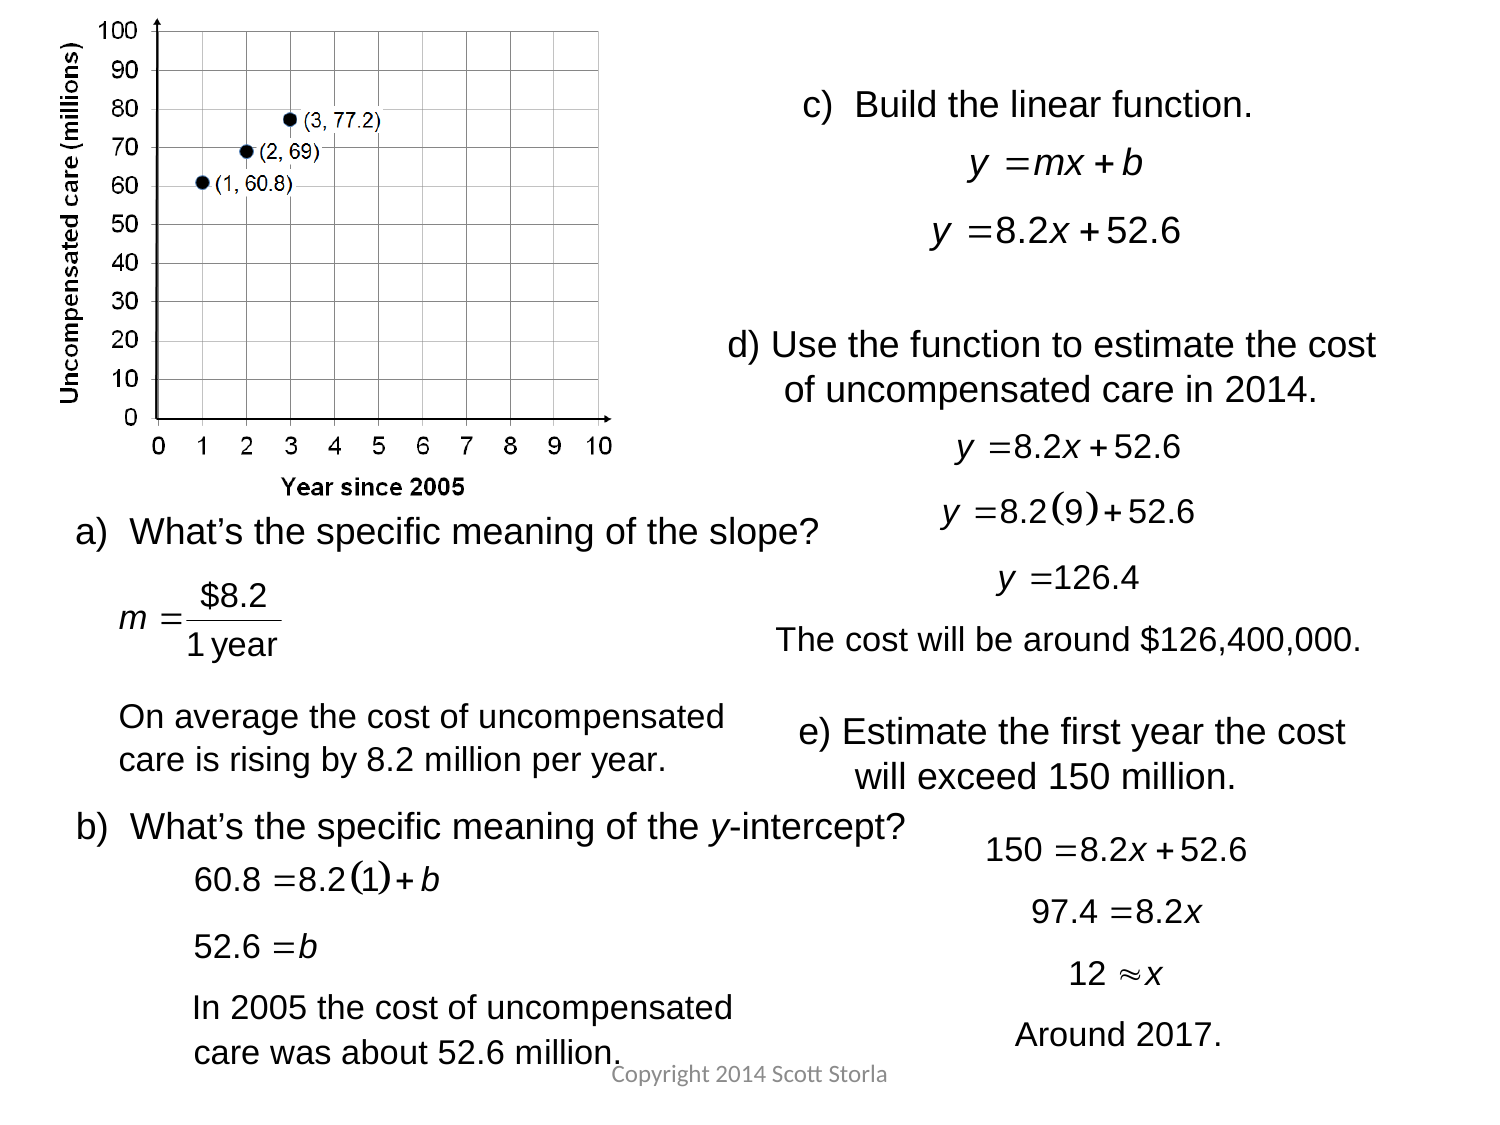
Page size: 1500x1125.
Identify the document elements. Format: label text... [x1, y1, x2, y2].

text_box e) Estimate the first year the cost will exceed 150 million. [783, 699, 1397, 805]
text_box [112, 569, 735, 788]
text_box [187, 853, 741, 1076]
text_box c) Build the linear function. [787, 72, 1349, 133]
text_box b) What’s the specific meaning of the y-intercept? [61, 794, 986, 855]
text_box a) What’s the specific meaning of the slope? [60, 499, 763, 560]
footer Copyright 2014 Scott Storla [512, 1042, 988, 1103]
text_box d) Use the function to estimate the cost of uncompensated care in 2014. [712, 312, 1400, 418]
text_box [980, 828, 1257, 1058]
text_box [768, 423, 1368, 665]
picture [40, 10, 622, 501]
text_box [922, 137, 1190, 261]
